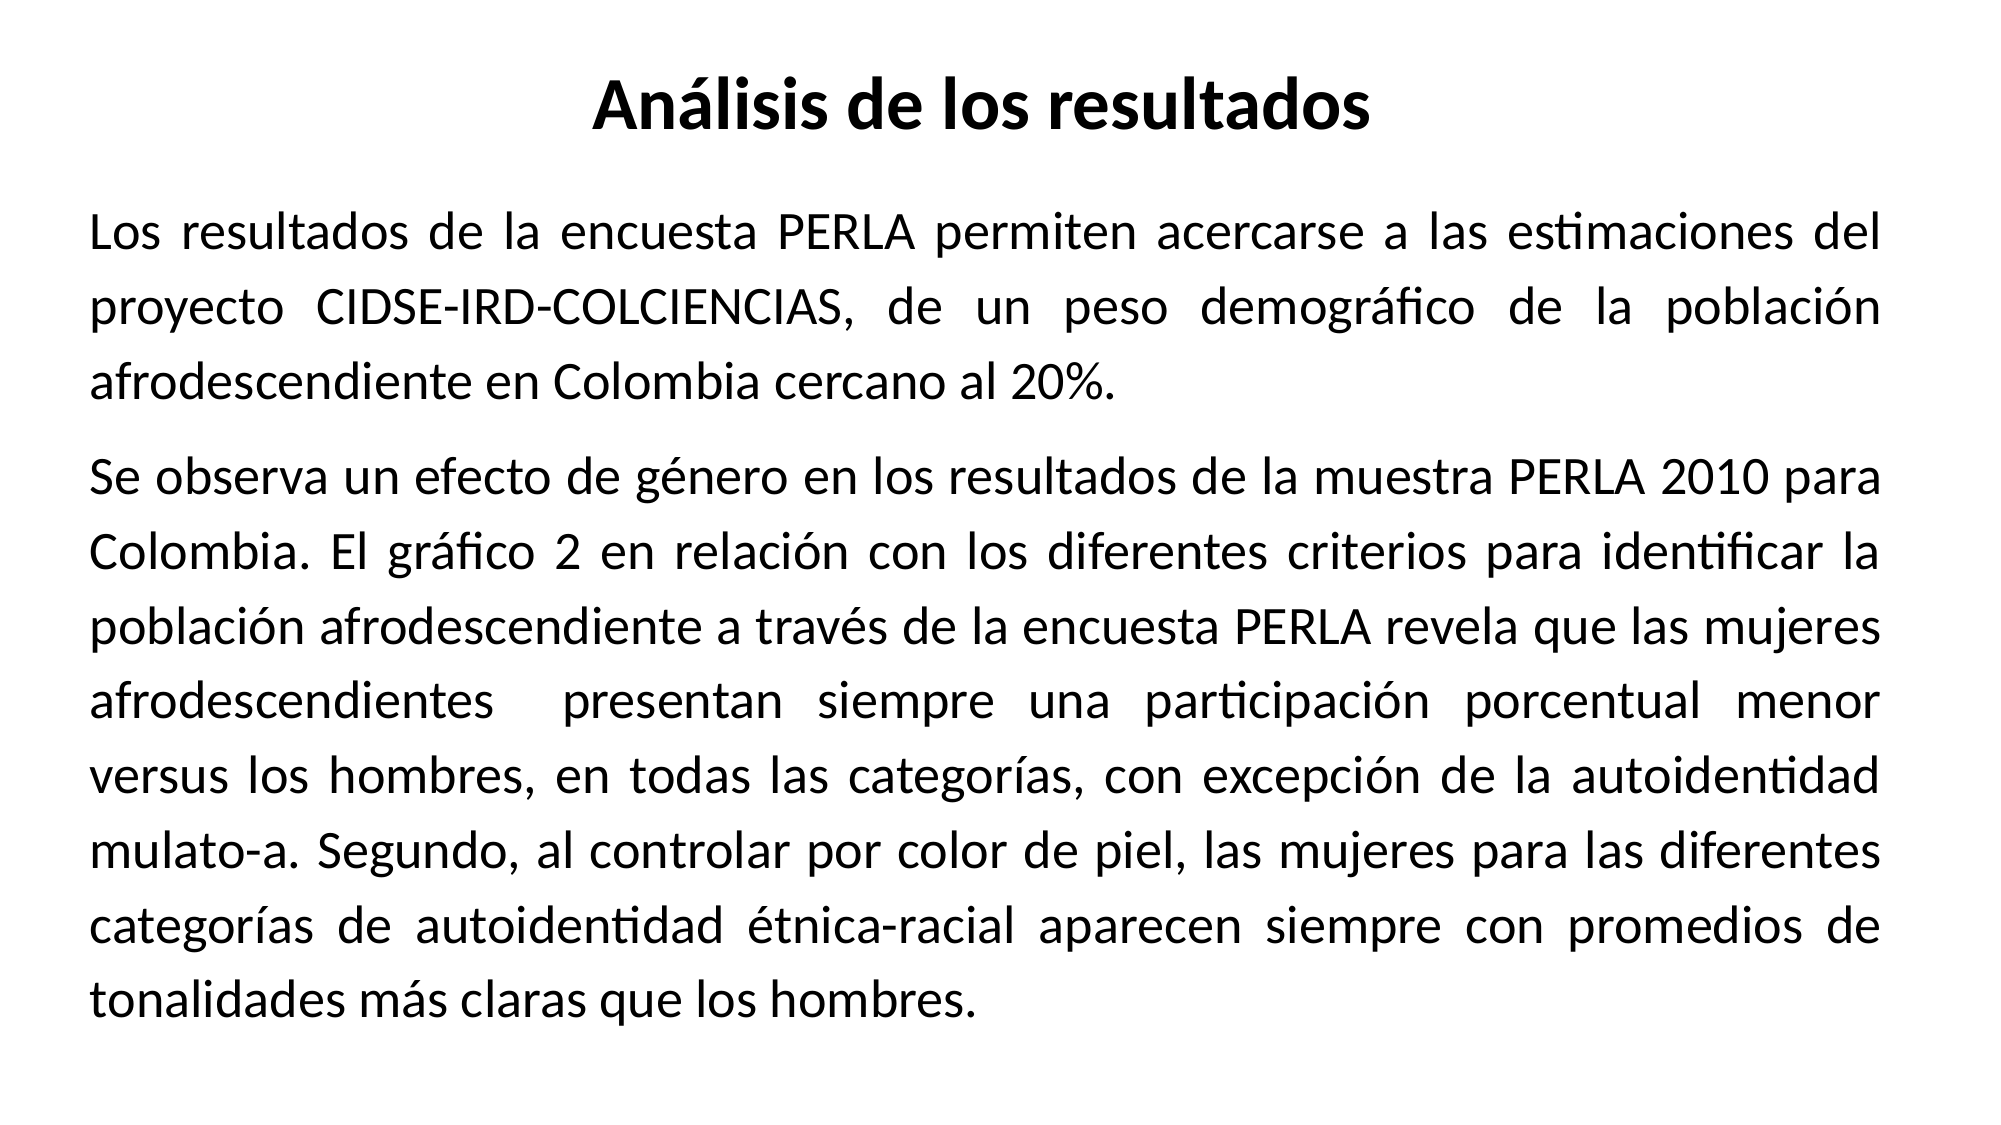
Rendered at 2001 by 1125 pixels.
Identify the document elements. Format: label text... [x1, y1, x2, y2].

text_box Los resultados de la encuesta PERLA permiten acercarse a las estimaciones del proyecto CIDSE-IRD-COLCIENCIAS, de un peso demográfico de la población afrodescendiente en Colombia cercano al 20%. Se observa un efecto de género en los resultados de la muestra PERLA 2010 para Colombia. El gráfico 2 en relación con los diferentes criterios para identificar la población afrodescendiente a través de la encuesta PERLA revela que las mujeres afrodescendientes presentan siempre una participación porcentual menor versus los hombres, en todas las categorías, con excepción de la autoidentidad mulato-a. Segundo, al controlar por color de piel, las mujeres para las diferentes categorías de autoidentidad étnica-racial aparecen siempre con promedios de tonalidades más claras que los hombres. [75, 178, 1900, 1036]
text_box Análisis de los resultados [577, 46, 1389, 152]
